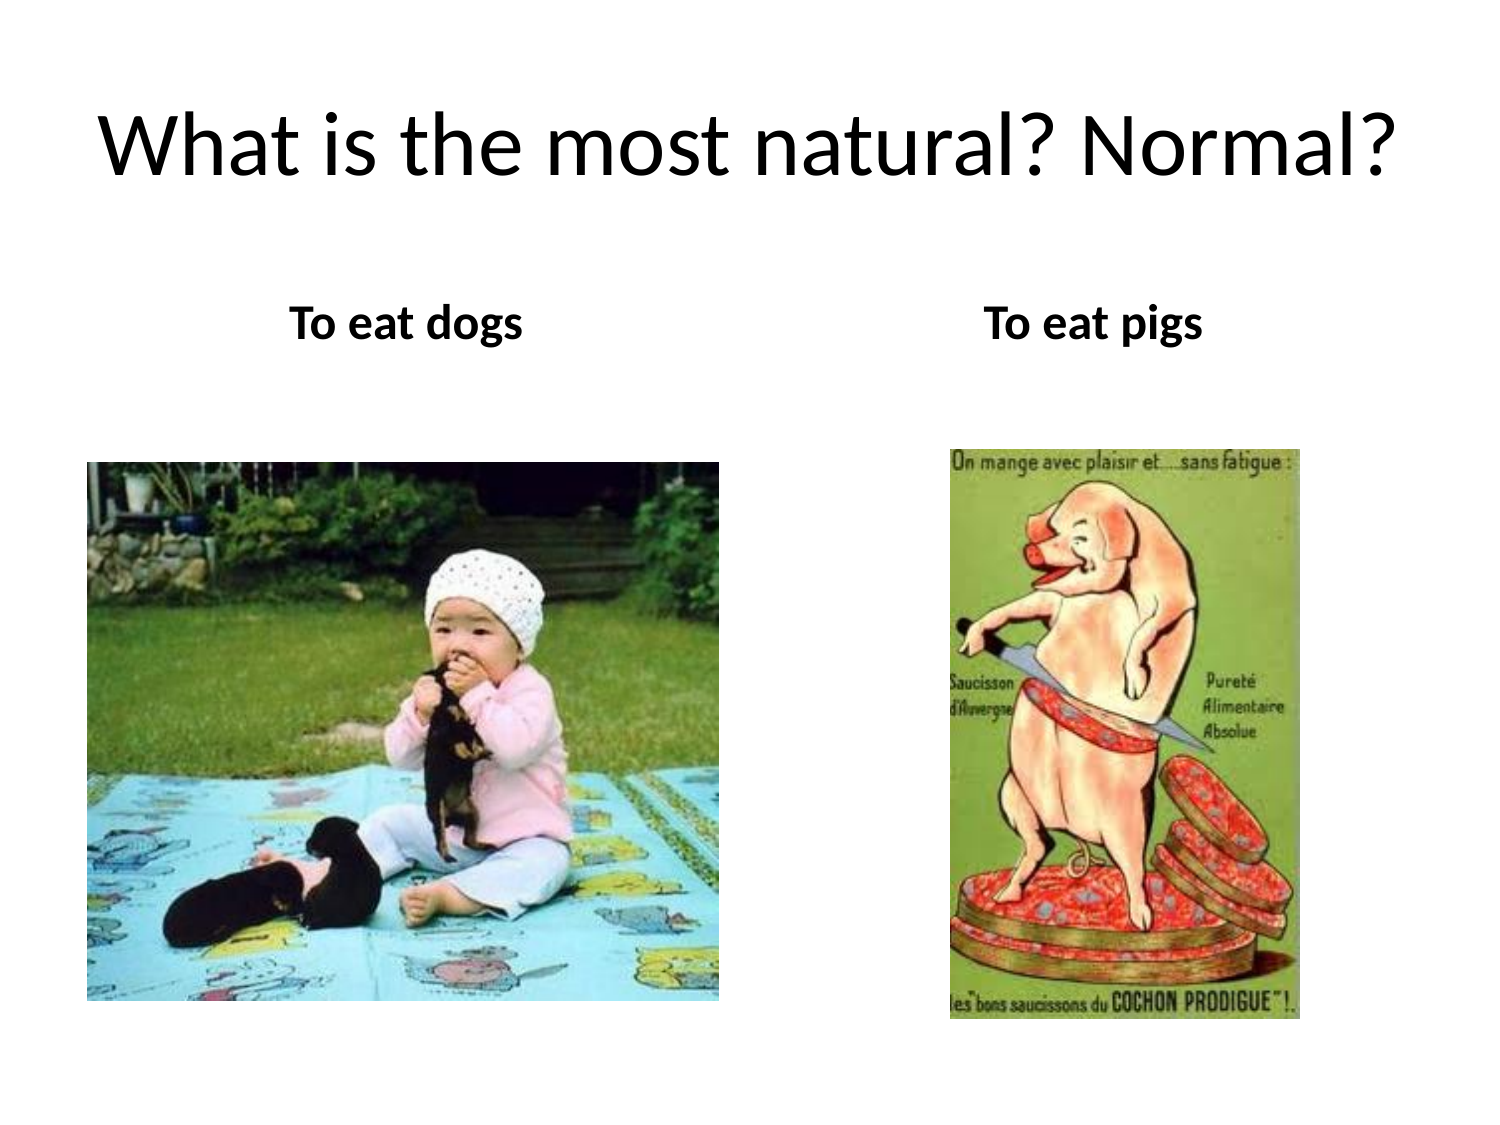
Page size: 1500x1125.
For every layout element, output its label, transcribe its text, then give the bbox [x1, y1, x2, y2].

picture [87, 462, 719, 1001]
list To eat dogs [75, 251, 738, 357]
title What is the most natural? Normal? [75, 45, 1425, 233]
picture [949, 449, 1301, 1019]
list To eat pigs [761, 251, 1425, 357]
